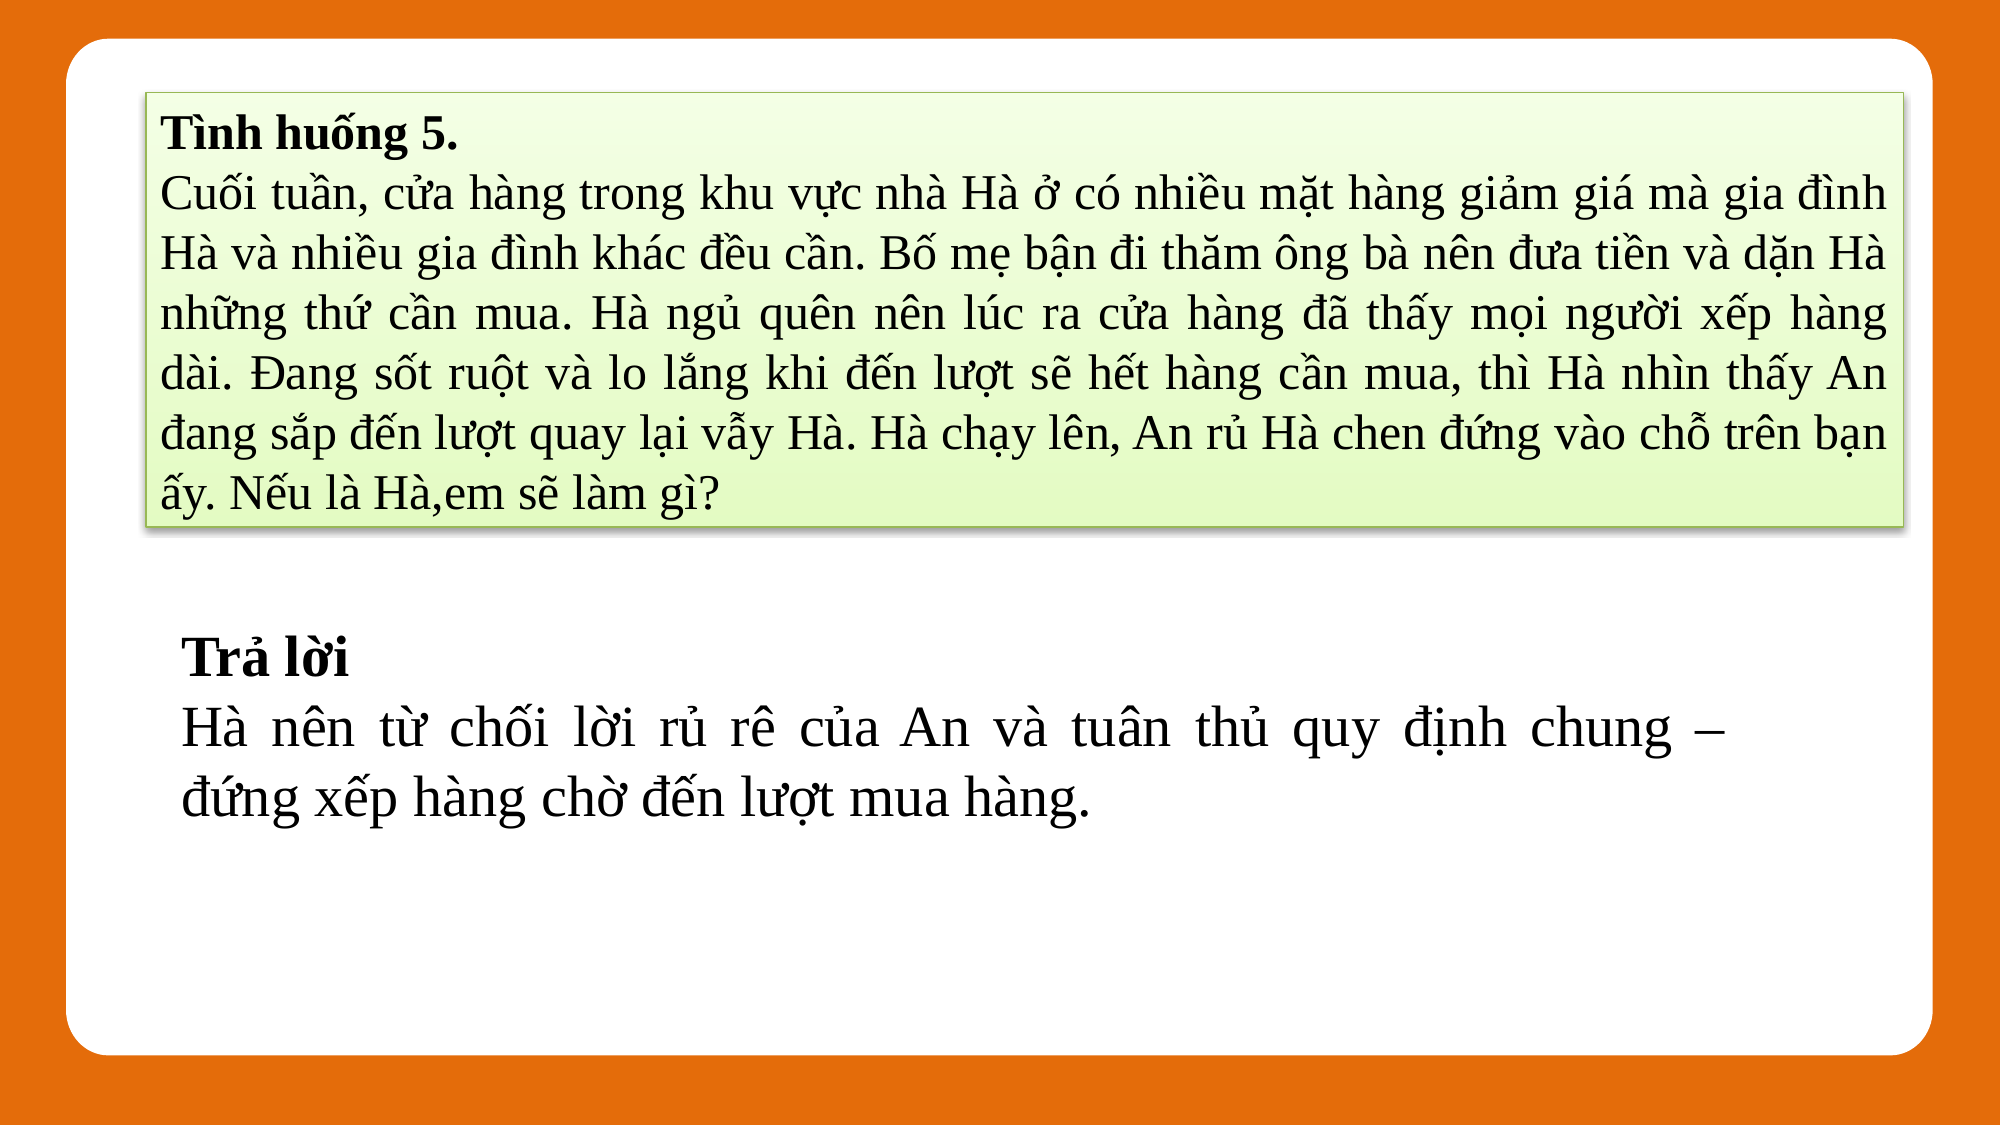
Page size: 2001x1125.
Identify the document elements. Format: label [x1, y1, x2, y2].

text_box [65, 38, 1933, 1056]
